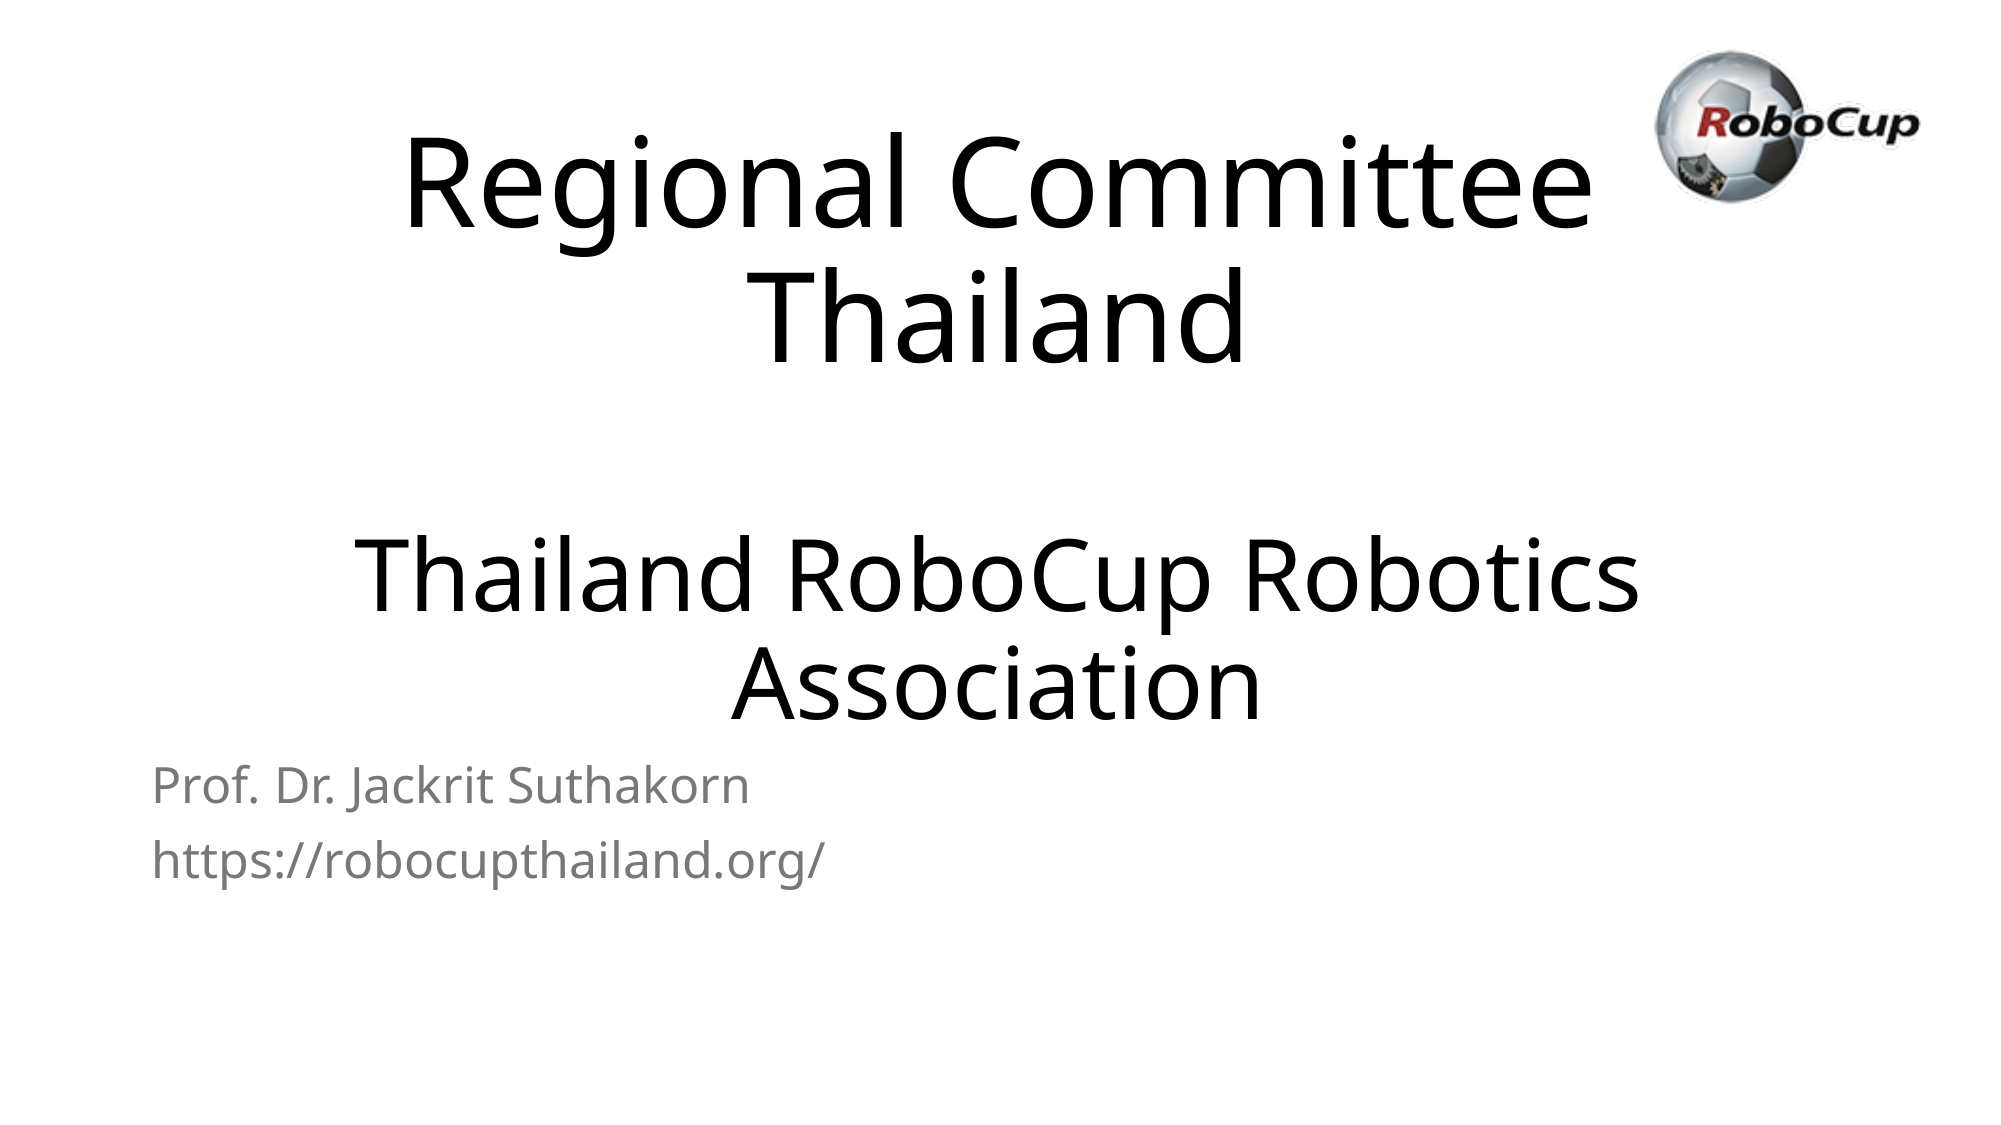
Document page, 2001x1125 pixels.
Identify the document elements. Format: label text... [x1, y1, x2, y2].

title Regional Committee Thailand Thailand RoboCup Robotics Association [136, 280, 1862, 749]
picture [1647, 44, 1936, 210]
list Prof. Dr. Jackrit Suthakorn https://robocupthailand.org/ [136, 752, 1862, 999]
